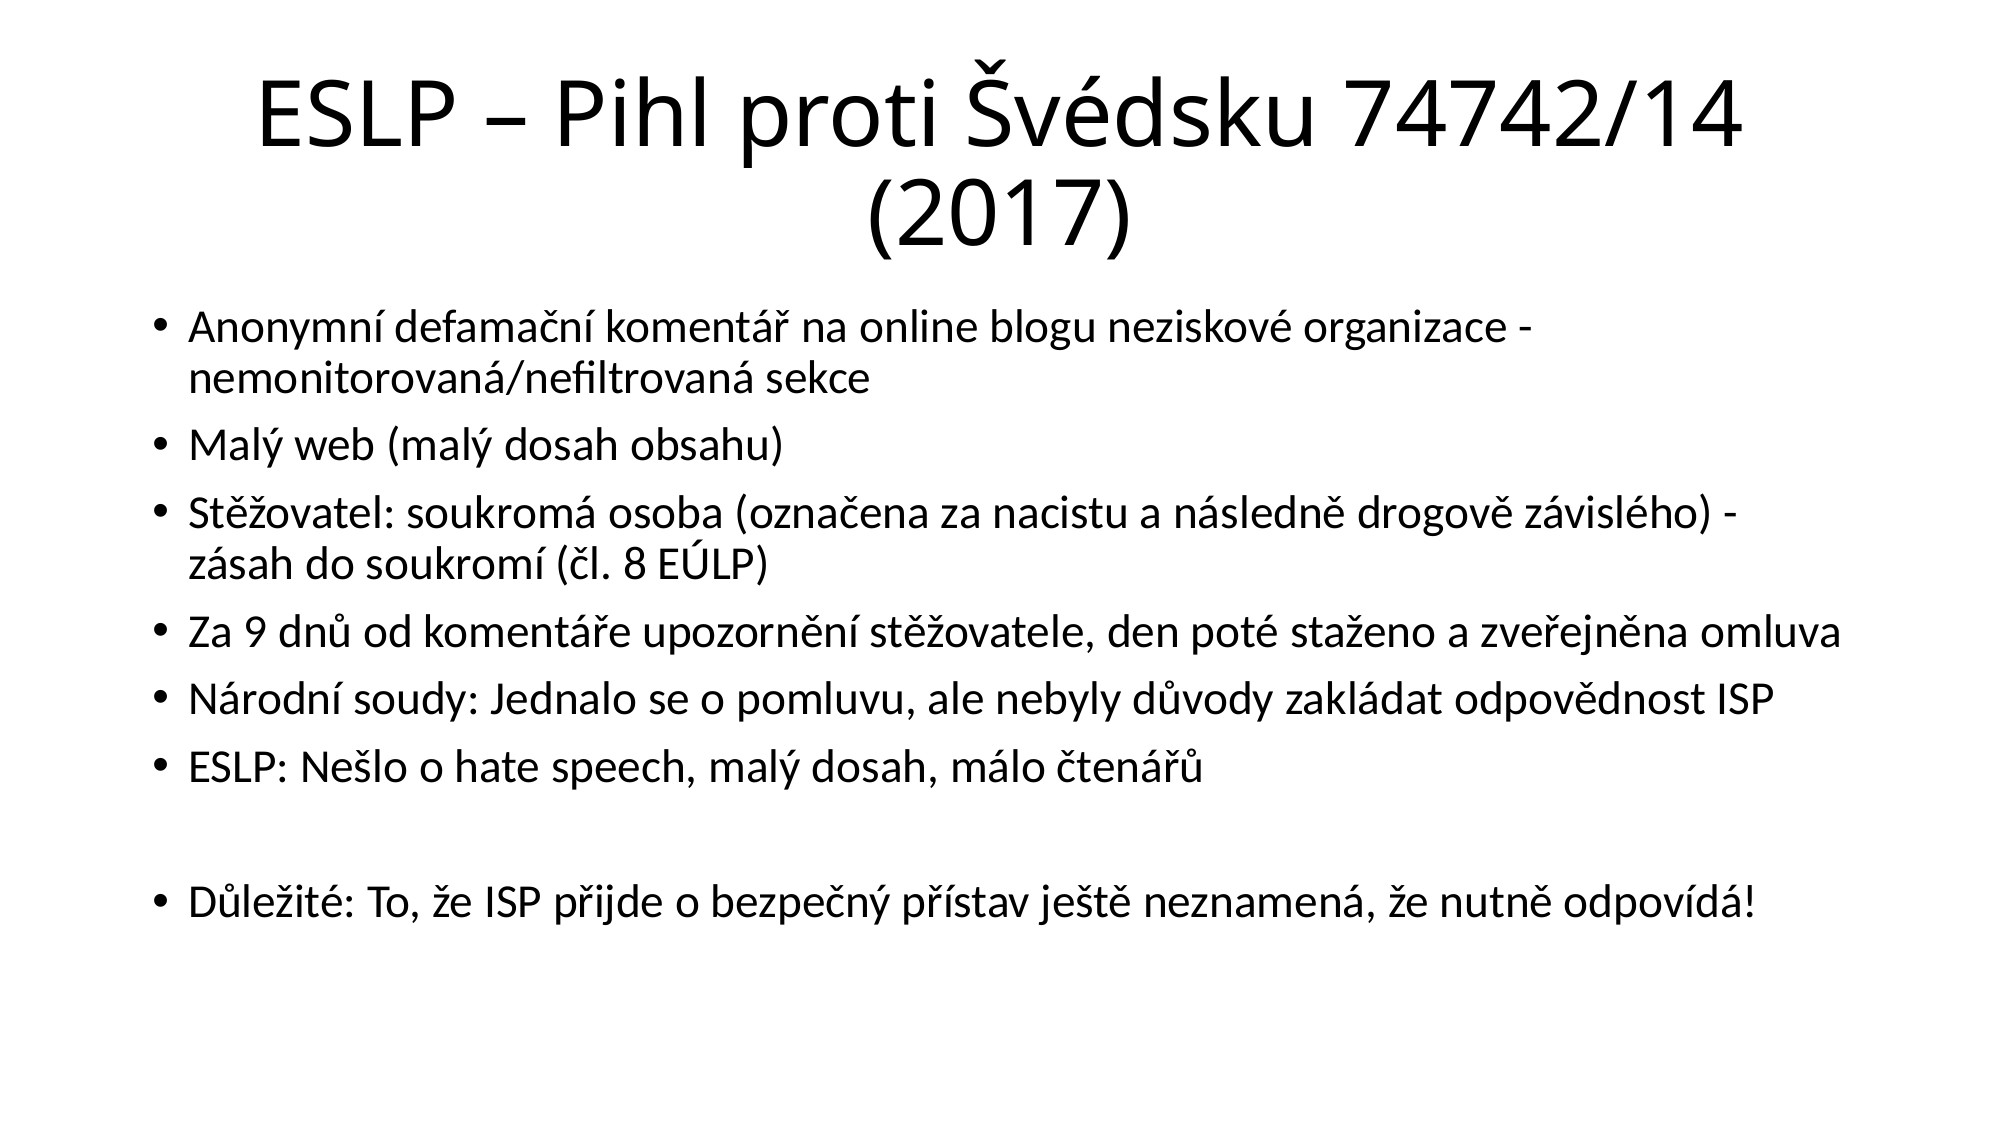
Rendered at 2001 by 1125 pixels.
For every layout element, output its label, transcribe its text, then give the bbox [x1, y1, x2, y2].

title ESLP – Pihl proti Švédsku 74742/14 (2017) [137, 57, 1863, 275]
list Anonymní defamační komentář na online blogu neziskové organizace - nemonitorovaná/nefiltrovaná sekce Malý web (malý dosah obsahu) Stěžovatel: soukromá osoba (označena za nacistu a následně drogově závislého) - zásah do soukromí (čl. 8 EÚLP) Za 9 dnů od komentáře upozornění stěžovatele, den poté staženo a zveřejněna omluva Národní soudy: Jednalo se o pomluvu, ale nebyly důvody zakládat odpovědnost ISP ESLP: Nešlo o hate speech, malý dosah, málo čtenářů Důležité: To, že ISP přijde o bezpečný přístav ještě neznamená, že nutně odpovídá! [137, 294, 1863, 1008]
